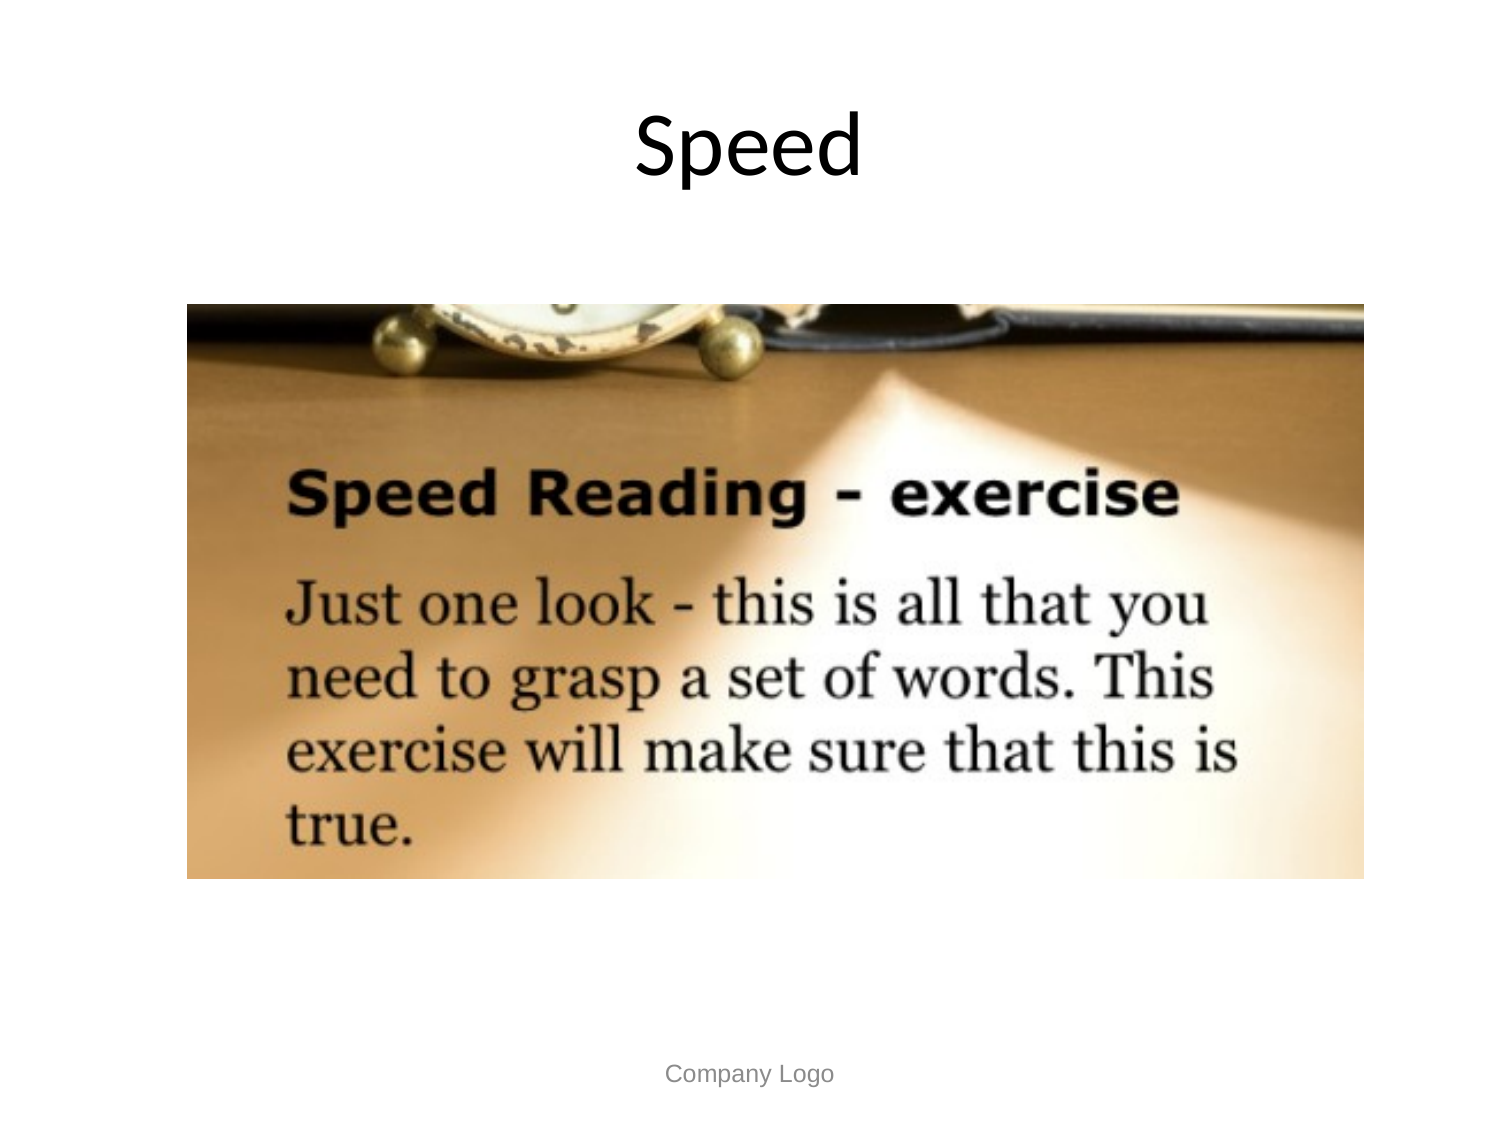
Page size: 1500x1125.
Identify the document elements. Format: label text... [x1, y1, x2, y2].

title Speed [75, 45, 1425, 233]
footer Company Logo [512, 1042, 988, 1103]
picture [187, 304, 1364, 880]
